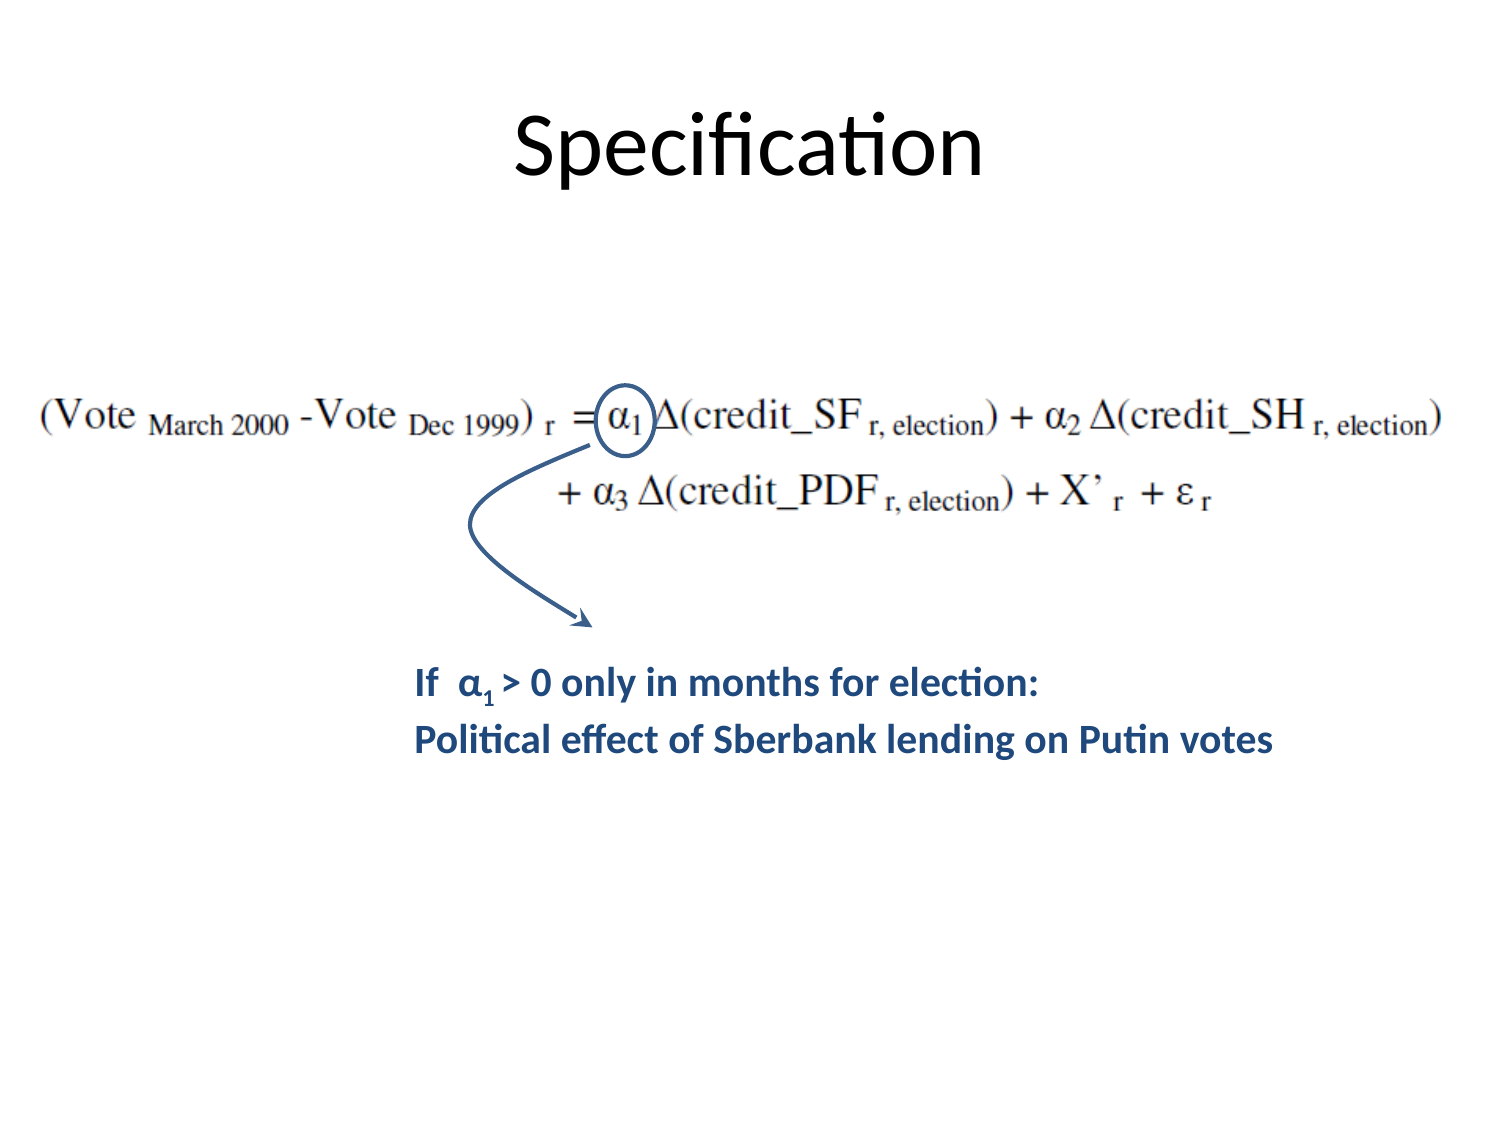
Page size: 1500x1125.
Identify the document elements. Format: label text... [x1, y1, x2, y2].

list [17, 361, 1485, 560]
title Specification [75, 45, 1425, 233]
text_box If α1 > 0 only in months for election: Political effect of Sberbank lending on Putin votes [399, 647, 1289, 769]
text_box [498, 568, 593, 628]
